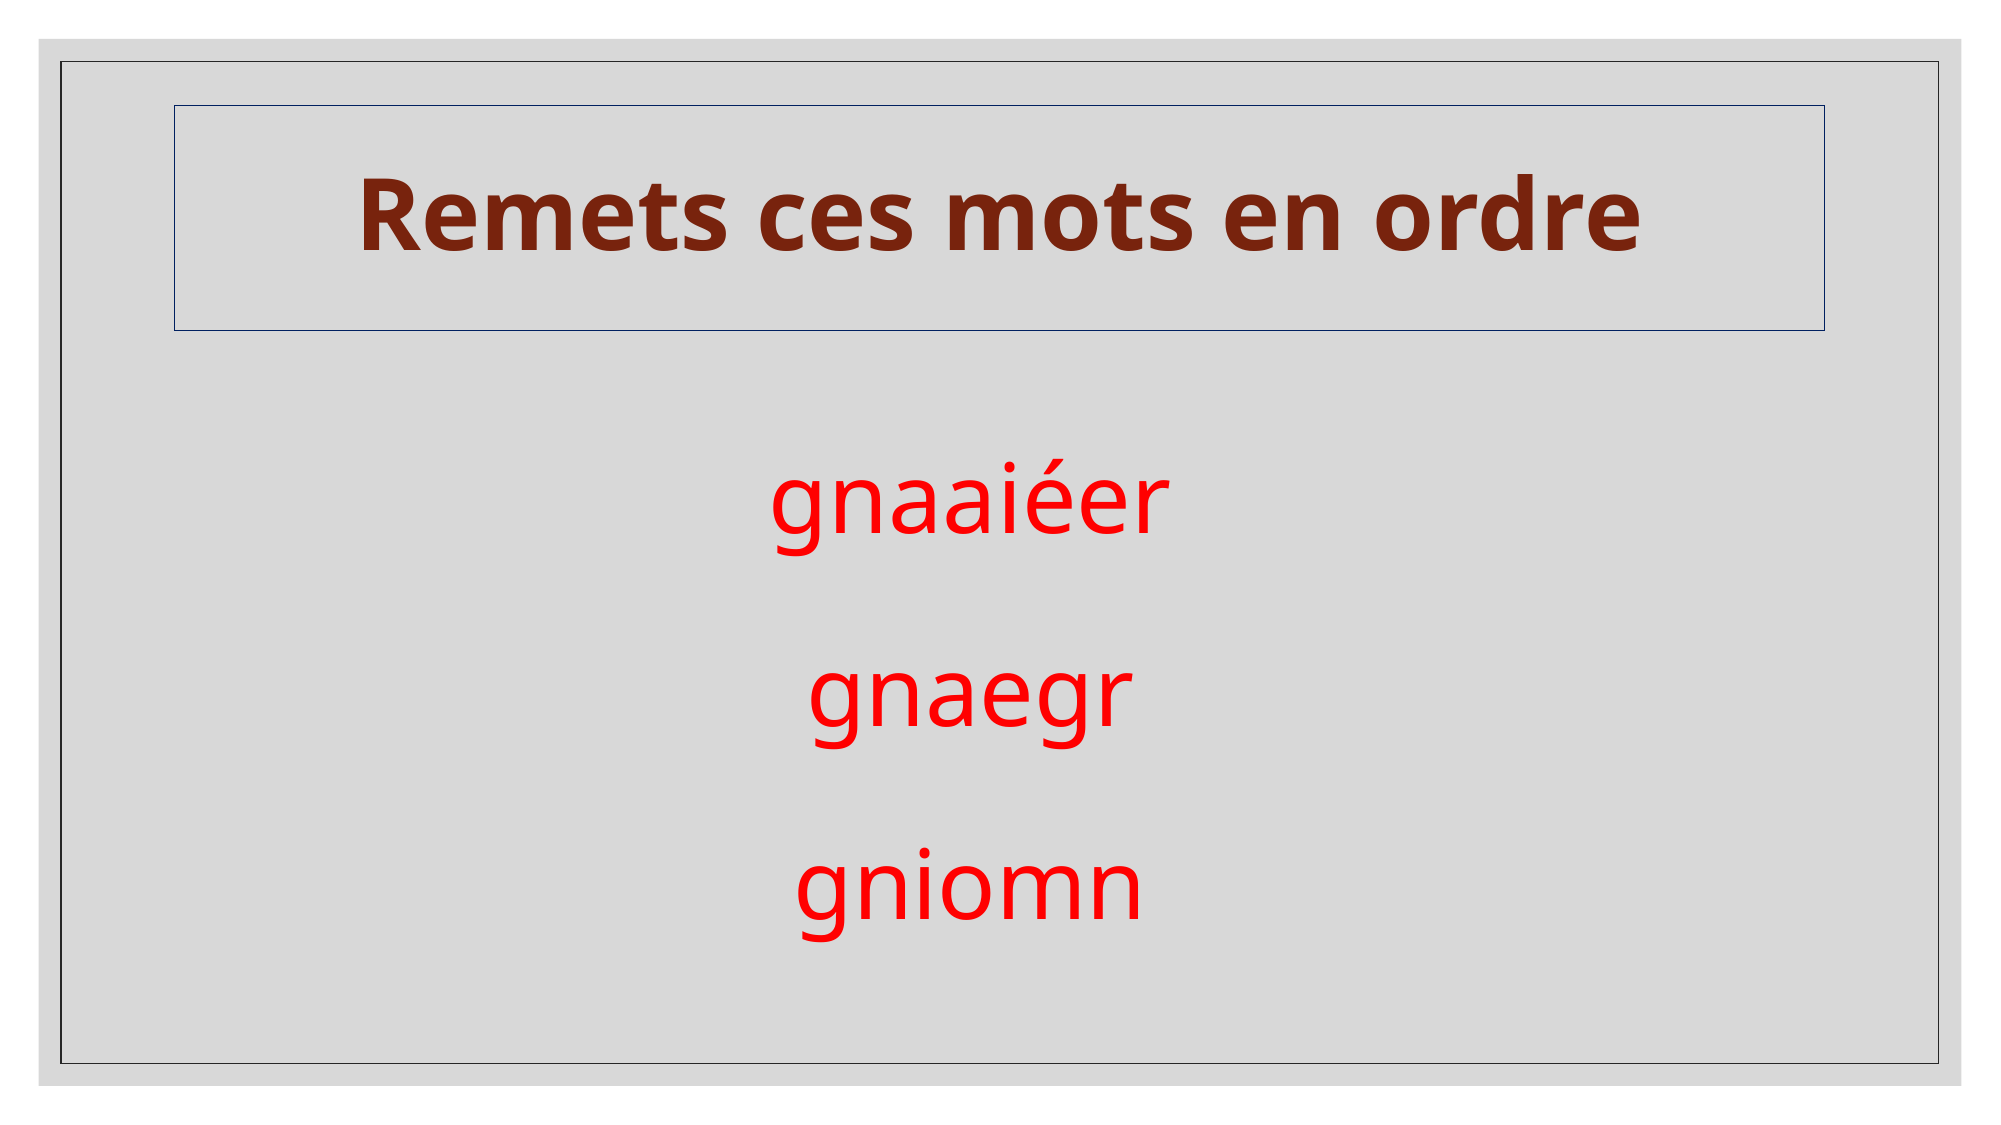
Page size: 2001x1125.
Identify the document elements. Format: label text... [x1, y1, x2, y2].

title Remets ces mots en ordre [174, 105, 1825, 331]
list gnaaiéer gnaegr gniomn [588, 371, 1346, 948]
